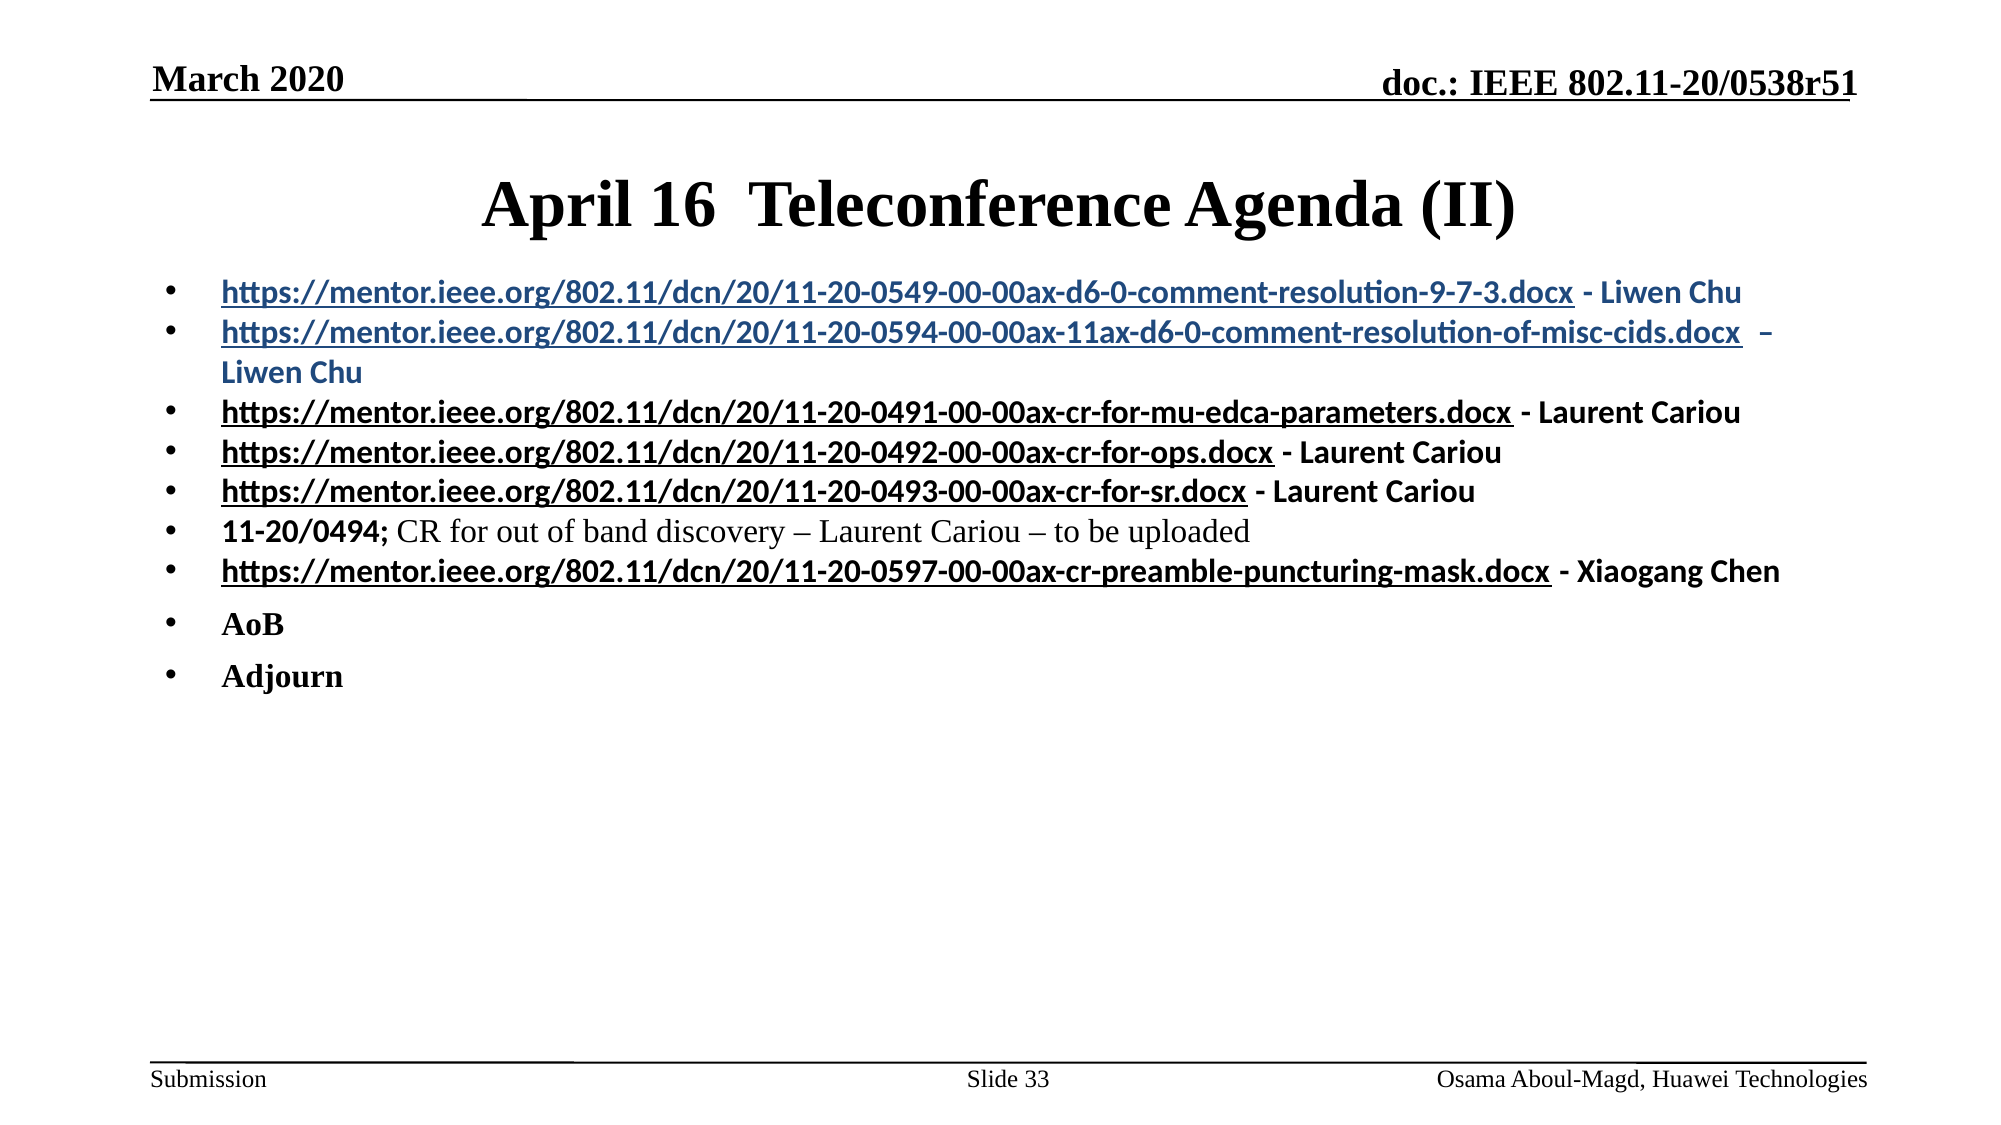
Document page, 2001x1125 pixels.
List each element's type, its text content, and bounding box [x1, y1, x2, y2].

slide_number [152, 54, 563, 100]
slide_number Slide 33 [950, 1061, 1067, 1123]
list https://mentor.ieee.org/802.11/dcn/20/11-20-0549-00-00ax-d6-0-comment-resolution-9-7-3.docx - Liwen Chu https://mentor.ieee.org/802.11/dcn/20/11-20-0594-00-00ax-11ax-d6-0-comment-resolution-of-misc-cids.docx – Liwen Chu https://mentor.ieee.org/802.11/dcn/20/11-20-0491-00-00ax-cr-for-mu-edca-parameters.docx - Laurent Cariou https://mentor.ieee.org/802.11/dcn/20/11-20-0492-00-00ax-cr-for-ops.docx - Laurent Cariou https://mentor.ieee.org/802.11/dcn/20/11-20-0493-00-00ax-cr-for-sr.docx - Laurent Cariou 11-20/0494; CR for out of band discovery – Laurent Cariou – to be uploaded https://mentor.ieee.org/802.11/dcn/20/11-20-0597-00-00ax-cr-preamble-puncturing-mask.docx - Xiaogang Chen AoB Adjourn [149, 262, 1850, 938]
title April 16 Teleconference Agenda (II) [149, 112, 1850, 262]
footer Osama Aboul-Magd, Huawei Technologies [1171, 1061, 1869, 1093]
